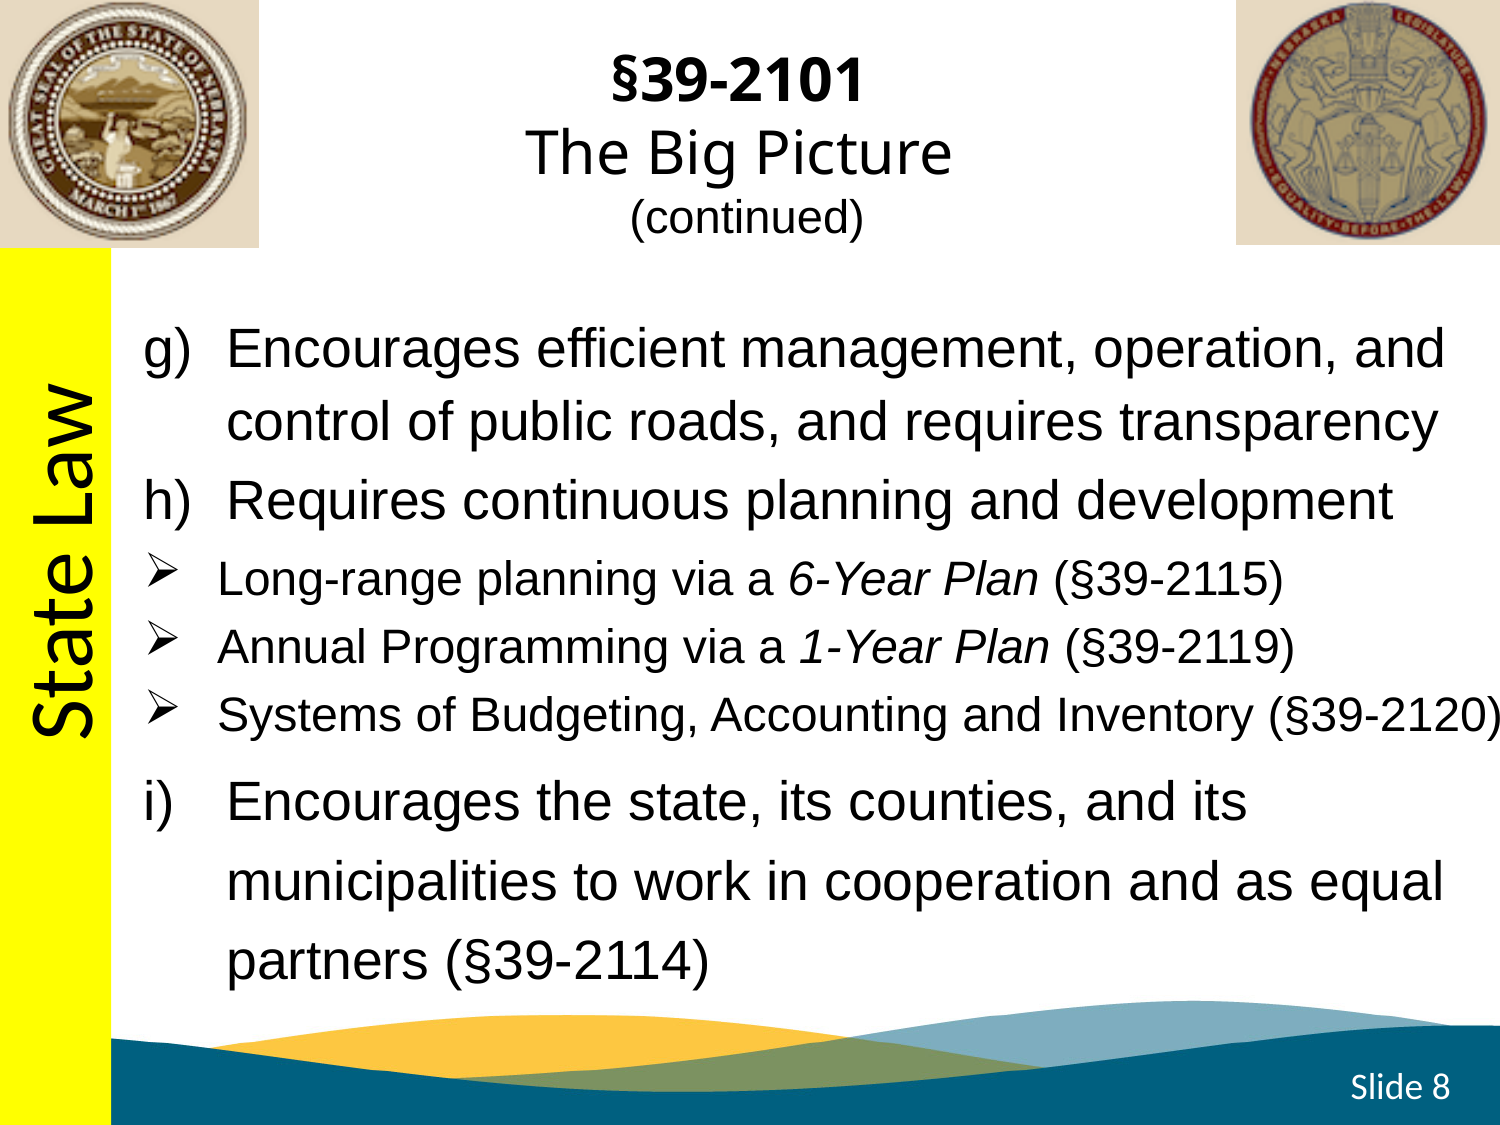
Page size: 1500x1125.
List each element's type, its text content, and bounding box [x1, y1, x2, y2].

title §39-2101 The Big Picture (continued) [258, 32, 1237, 251]
text_box Slide 8 [1335, 1054, 1500, 1125]
text_box State Law [0, 248, 112, 1125]
list Encourages efficient management, operation, and control of public roads, and requires transparency Requires continuous planning and development Long-range planning via a 6-Year Plan (§39-2115) Annual Programming via a 1-Year Plan (§39-2119) Systems of Budgeting, Accounting and Inventory (§39-2120) Encourages the state, its counties, and its municipalities to work in cooperation and as equal partners (§39-2114) [129, 297, 1500, 1031]
picture [0, 0, 1500, 1091]
